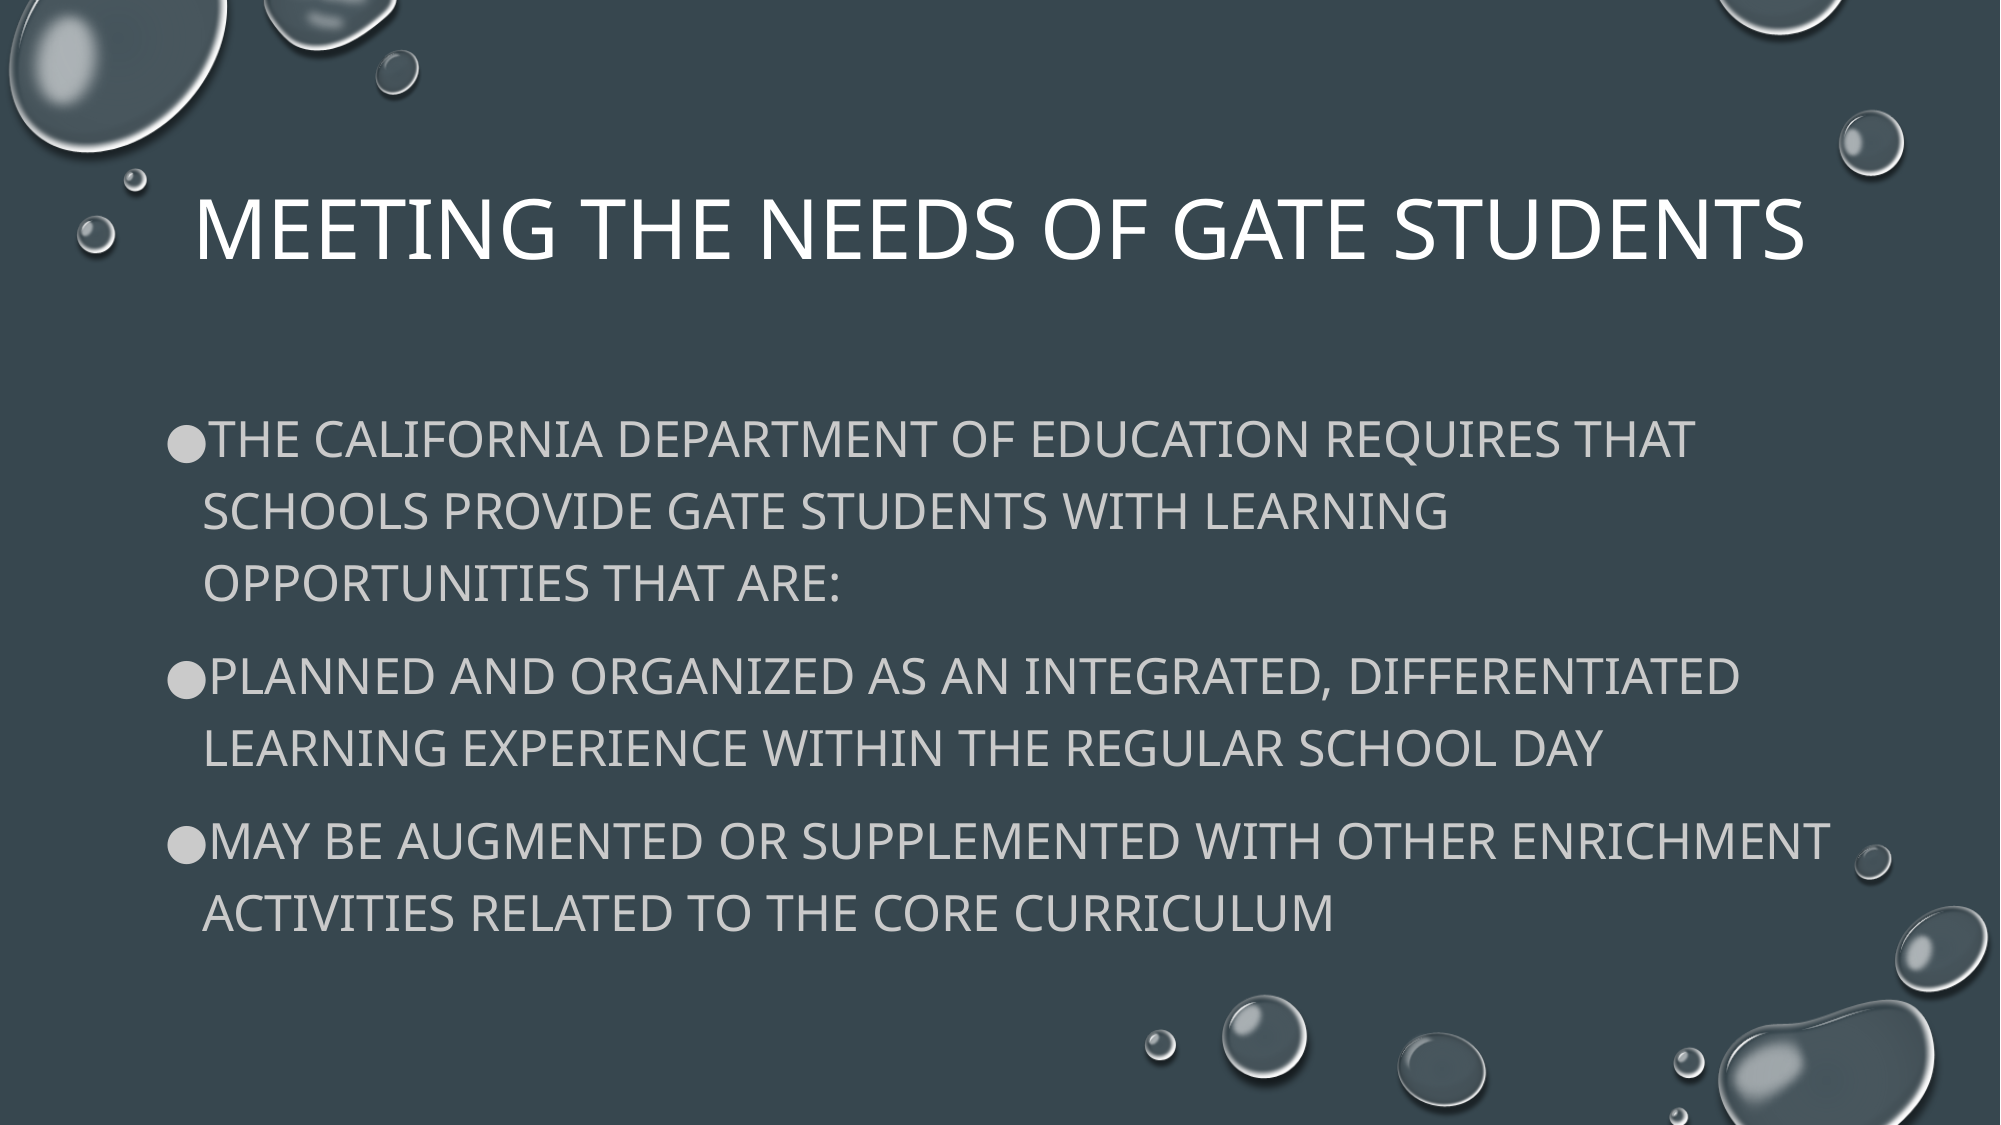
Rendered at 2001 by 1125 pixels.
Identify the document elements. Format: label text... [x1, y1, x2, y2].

picture [0, 0, 2000, 1125]
list THE CALIFORNIA DEPARTMENT OF EDUCATION REQUIRES THAT SCHOOLS PROVIDE GATE STUDENTS WITH LEARNING OPPORTUNITIES THAT ARE: PLANNED AND ORGANIZED AS AN INTEGRATED, DIFFERENTIATED LEARNING EXPERIENCE WITHIN THE REGULAR SCHOOL DAY MAY BE AUGMENTED OR SUPPLEMENTED WITH OTHER ENRICHMENT ACTIVITIES RELATED TO THE CORE CURRICULUM [149, 388, 1850, 950]
title MEETING THE NEEDS OF GATE STUDENTS [149, 101, 1851, 364]
